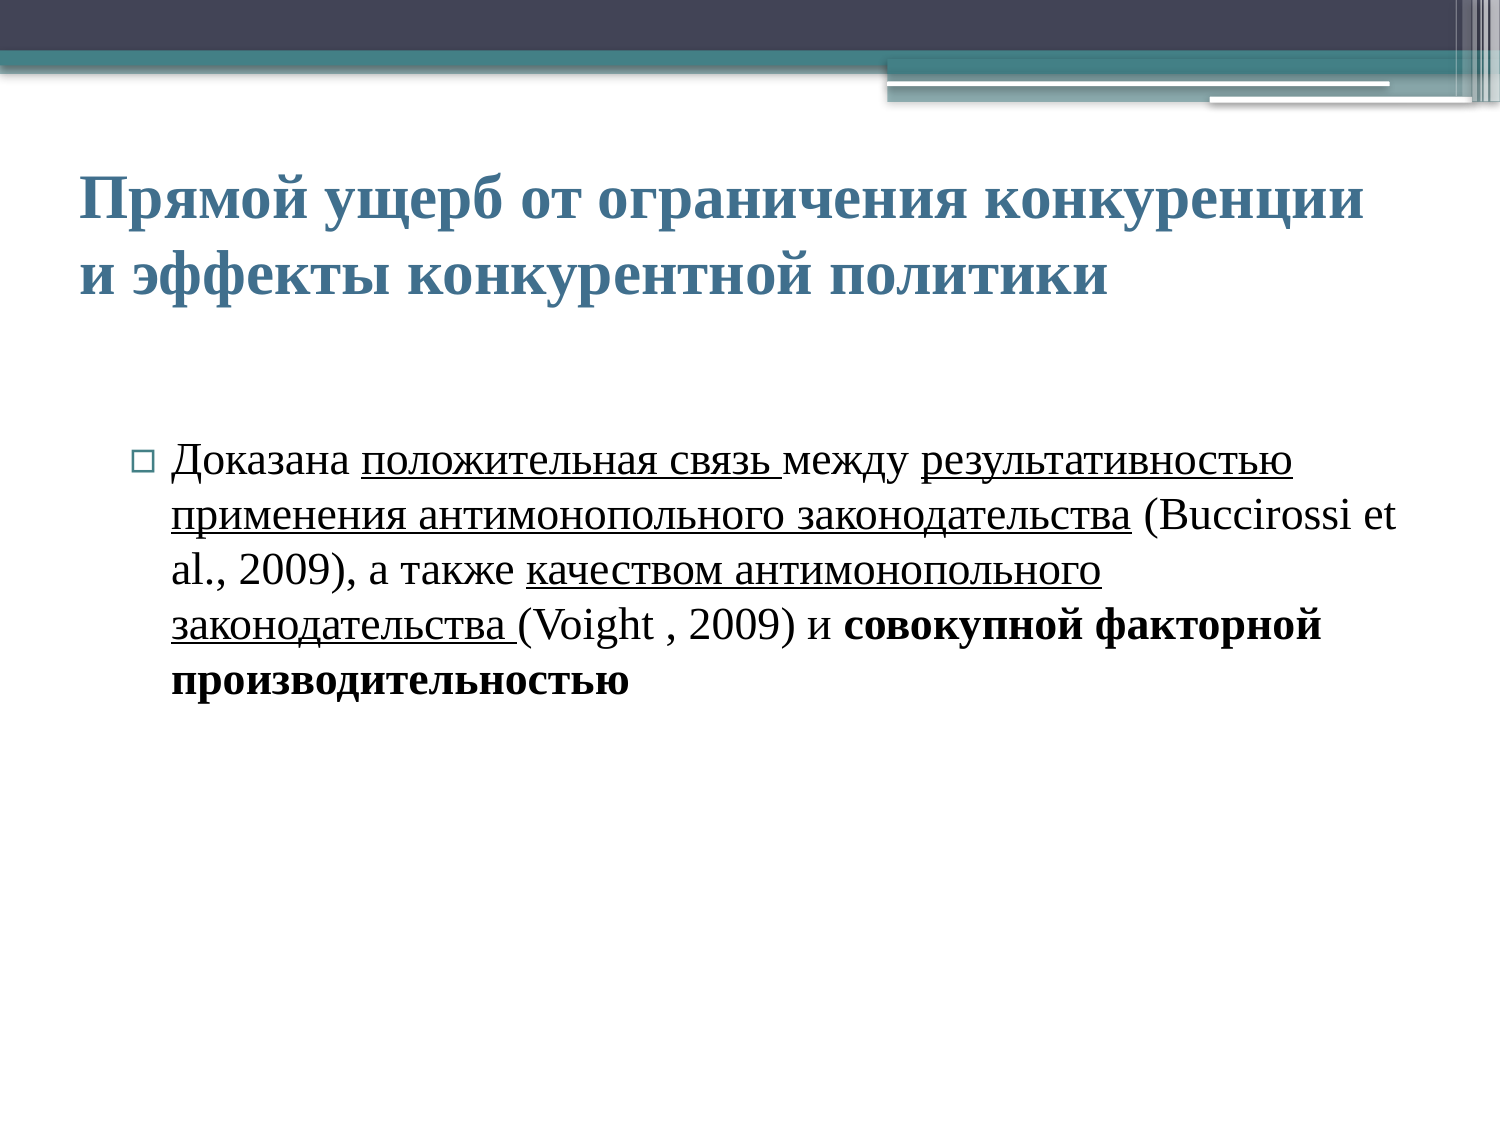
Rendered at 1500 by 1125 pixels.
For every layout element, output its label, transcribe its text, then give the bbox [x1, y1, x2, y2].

list Доказана положительная связь между результативностью применения антимонопольного законодательства (Buccirossi et al., 2009), а также качеством антимонопольного законодательства (Voight , 2009) и совокупной факторной производительностью [52, 420, 1426, 733]
title Прямой ущерб от ограничения конкуренции и эффекты конкурентной политики [64, 136, 1416, 325]
